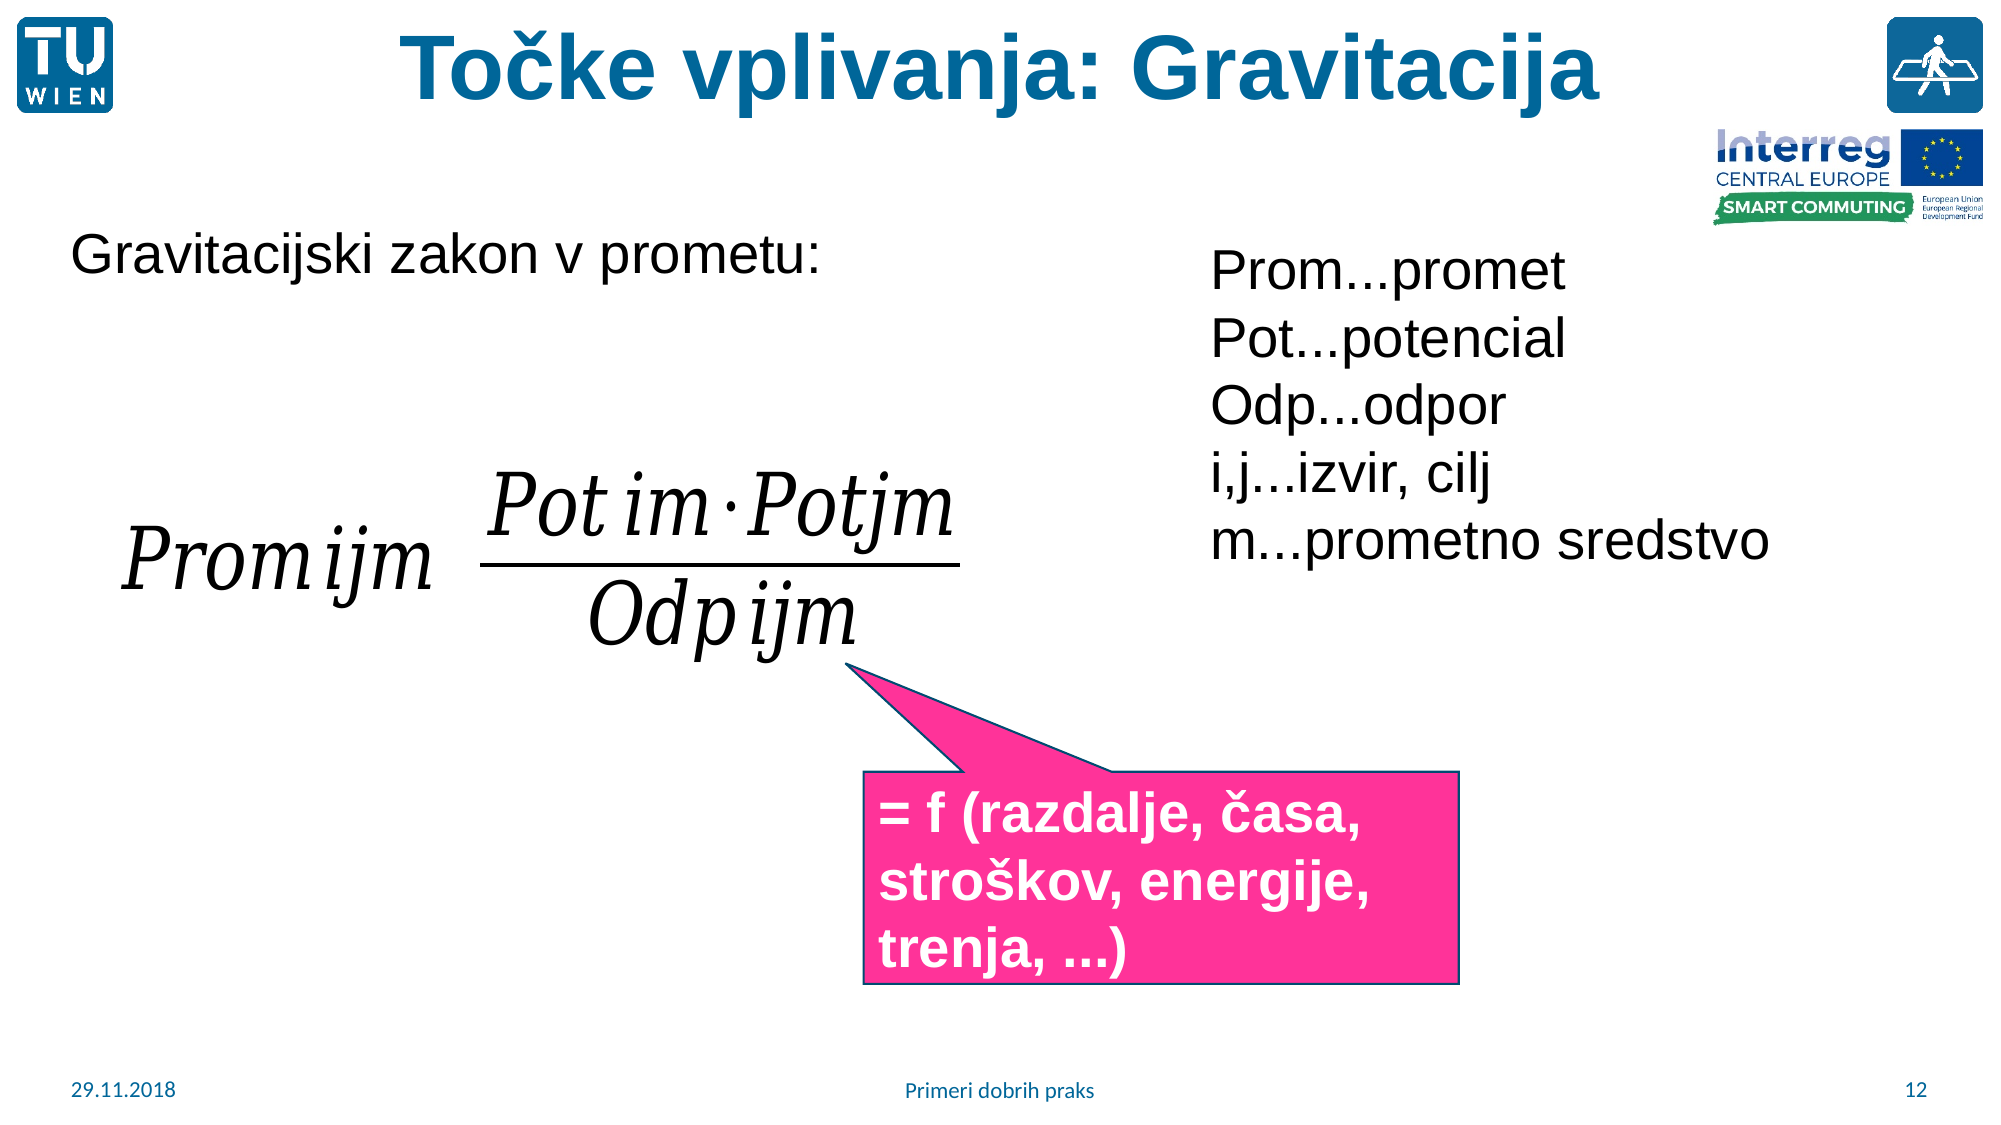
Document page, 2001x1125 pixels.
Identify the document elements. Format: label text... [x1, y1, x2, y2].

text_box = f (razdalje, časa, stroškov, energije, trenja, ...) [844, 662, 1460, 985]
picture [25, 28, 60, 37]
picture [92, 88, 104, 104]
text_box [912, 759, 958, 770]
slide_number 12 [1848, 1058, 1943, 1119]
list Prom...promet Pot...potencial Odp...odpor i,j...izvir, cilj m...prometno sredstvo [1195, 226, 1876, 591]
picture [71, 88, 80, 104]
picture [1887, 17, 1983, 113]
picture [38, 41, 47, 74]
title Točke vplivanja: Gravitacija [173, 12, 1827, 131]
text_box Gravitacijski zakon v prometu: [55, 209, 1000, 324]
picture [87, 28, 104, 74]
picture [26, 88, 45, 104]
text_box [1086, 759, 1551, 867]
footer Primeri dobrih praks [662, 1059, 1338, 1119]
picture [67, 28, 83, 74]
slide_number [55, 1058, 506, 1119]
picture [1713, 129, 1983, 226]
